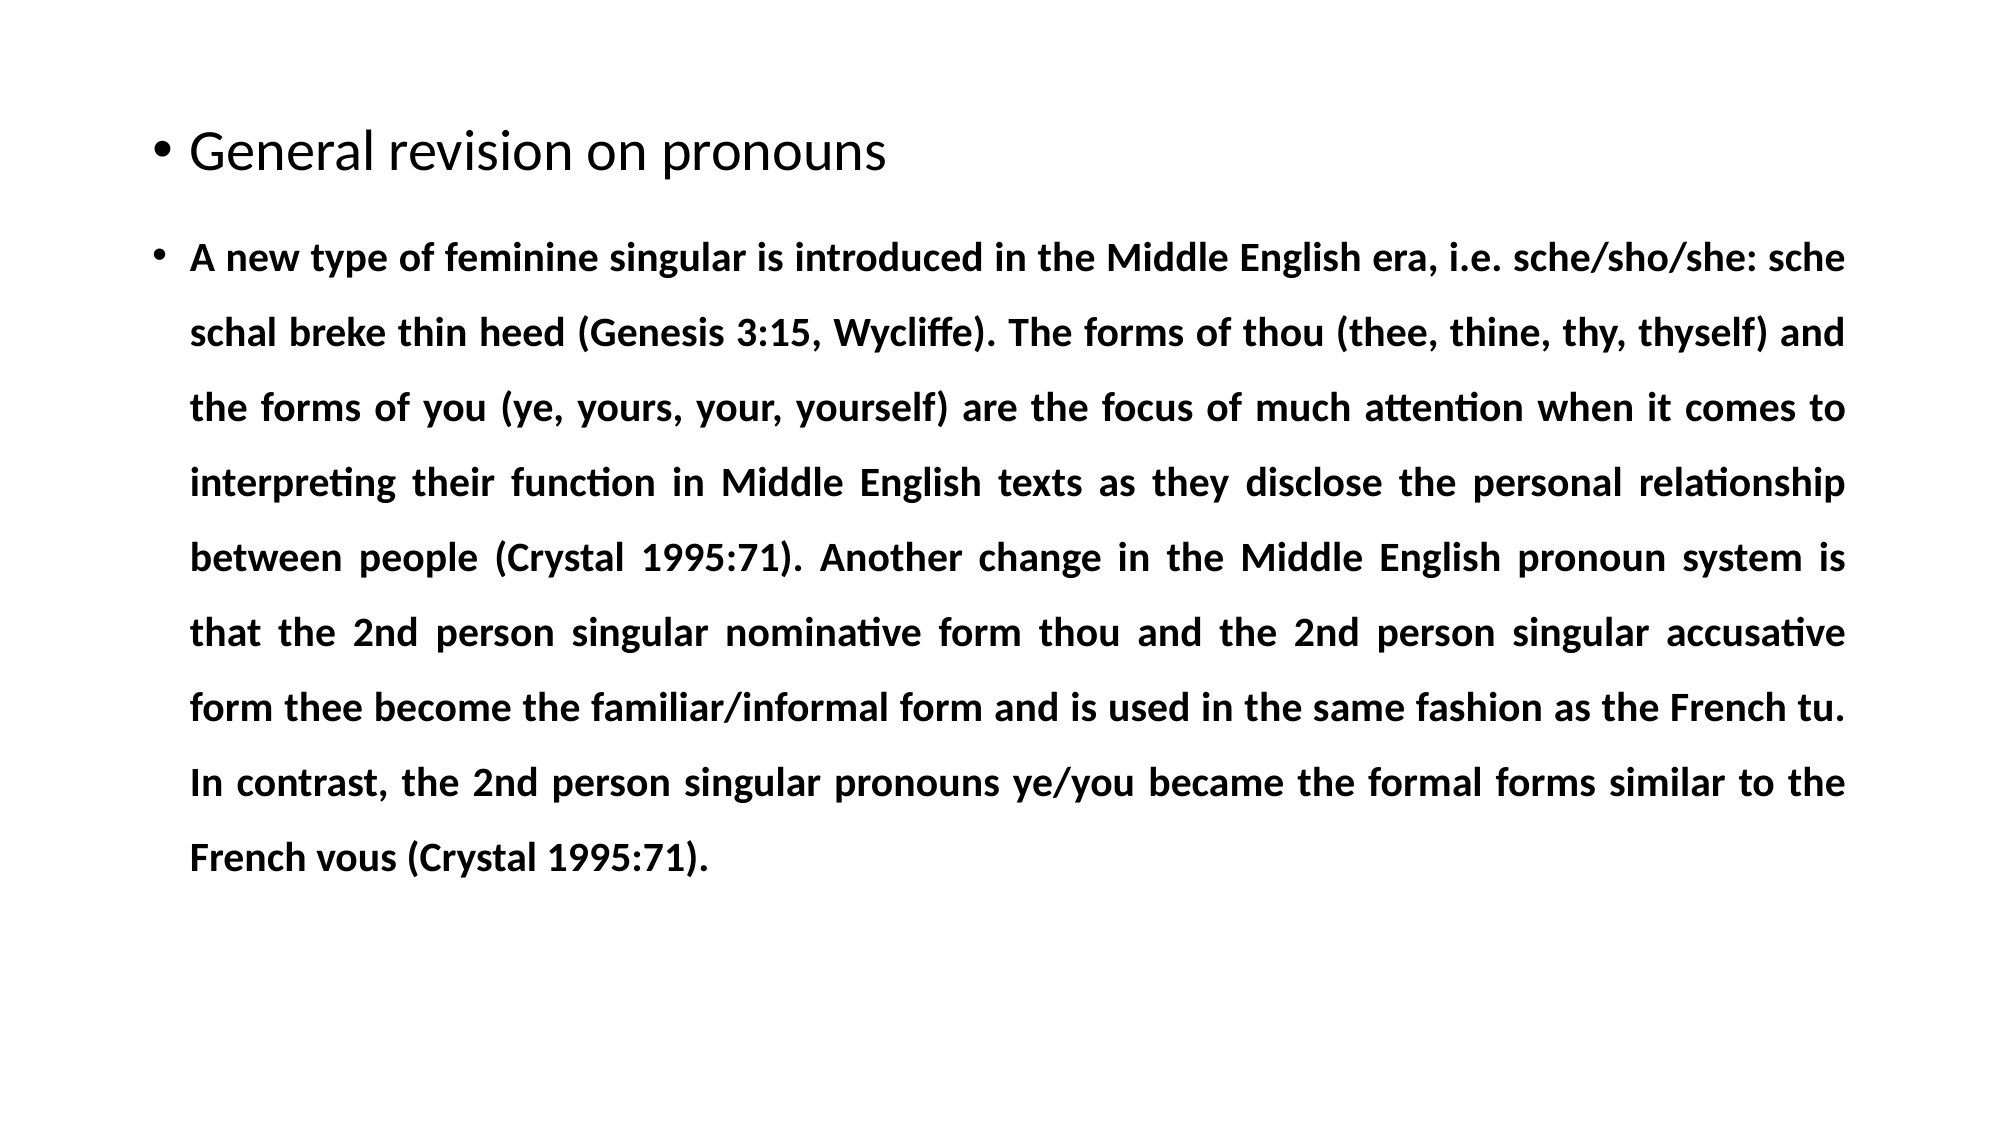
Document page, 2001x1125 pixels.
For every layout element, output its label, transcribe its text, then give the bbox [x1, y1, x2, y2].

list General revision on pronouns A new type of feminine singular is introduced in the Middle English era, i.e. sche/sho/she: sche schal breke thin heed (Genesis 3:15, Wycliffe). The forms of thou (thee, thine, thy, thyself) and the forms of you (ye, yours, your, yourself) are the focus of much attention when it comes to interpreting their function in Middle English texts as they disclose the personal relationship between people (Crystal 1995:71). Another change in the Middle English pronoun system is that the 2nd person singular nominative form thou and the 2nd person singular accusative form thee become the familiar/informal form and is used in the same fashion as the French tu. In contrast, the 2nd person singular pronouns ye/you became the formal forms similar to the French vous (Crystal 1995:71). [137, 113, 1863, 1014]
